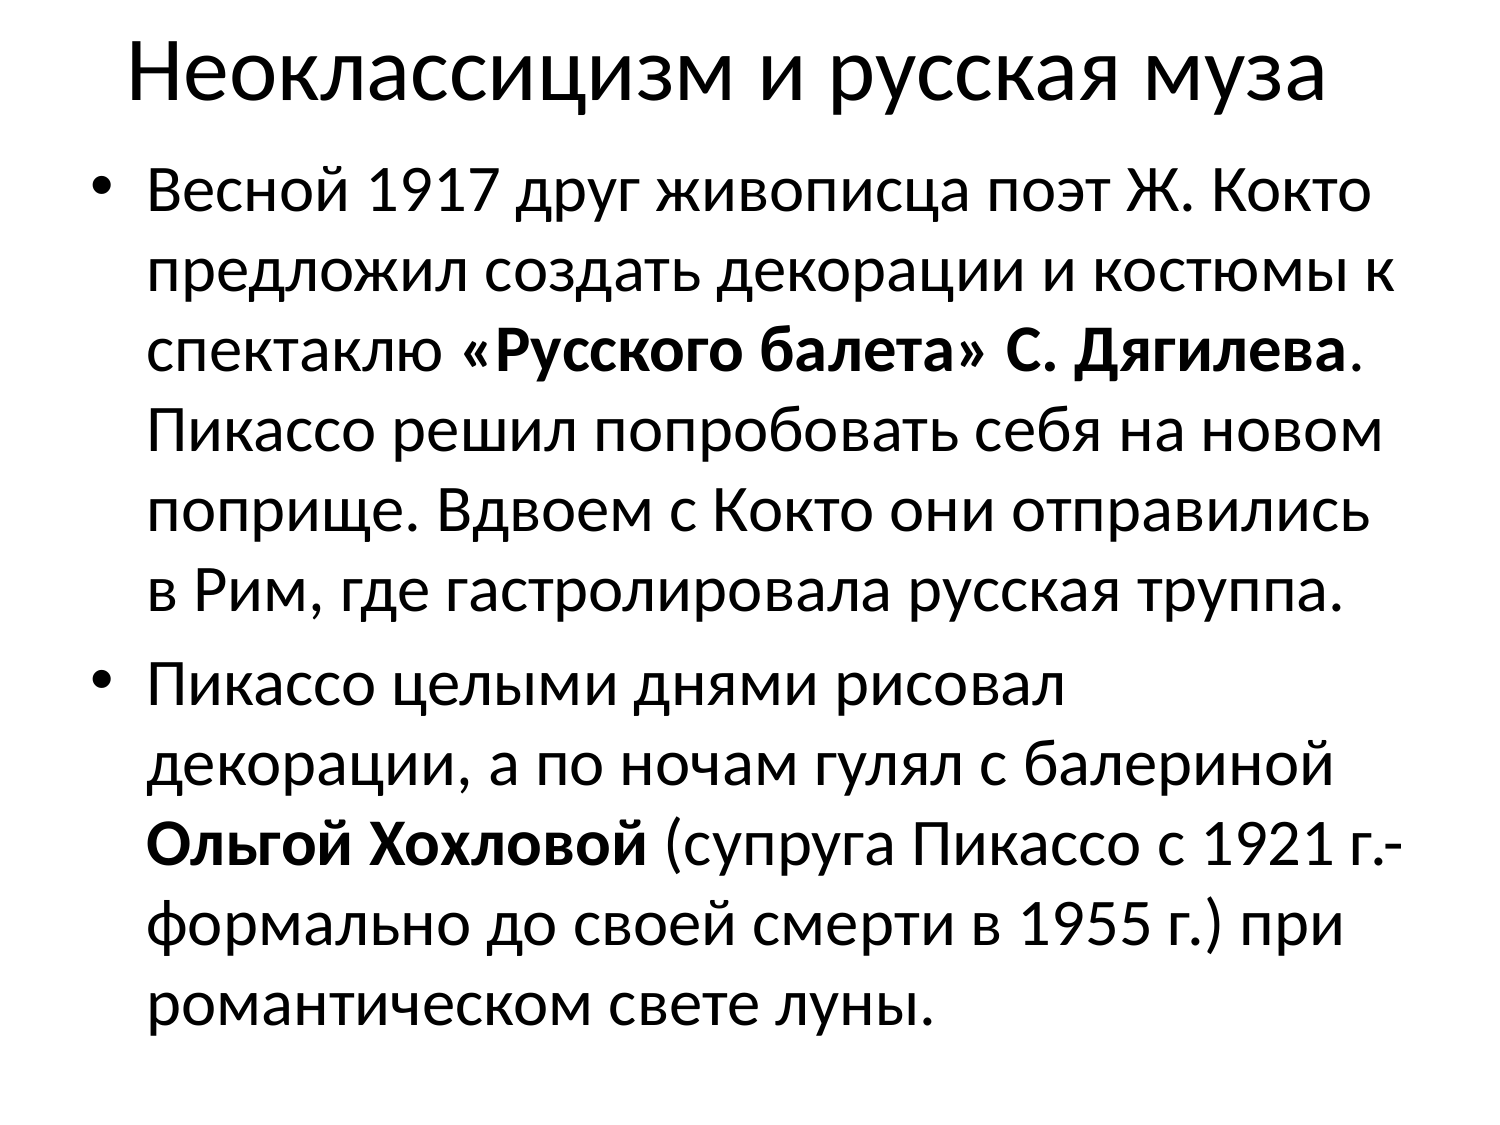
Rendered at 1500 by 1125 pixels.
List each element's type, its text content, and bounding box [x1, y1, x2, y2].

title Неоклассицизм и русская муза [53, 0, 1404, 128]
list Весной 1917 друг живописца поэт Ж. Кокто предложил создать декорации и костюмы к спектаклю «Русского балета» С. Дягилева. Пикассо решил попробовать себя на новом поприще. Вдвоем с Кокто они отправились в Рим, где гастролировала русская труппа. Пикассо целыми днями рисовал декорации, а по ночам гулял с балериной Ольгой Хохловой (супруга Пикассо с 1921 г.- формально до своей смерти в 1955 г.) при романтическом свете луны. [75, 137, 1425, 1106]
